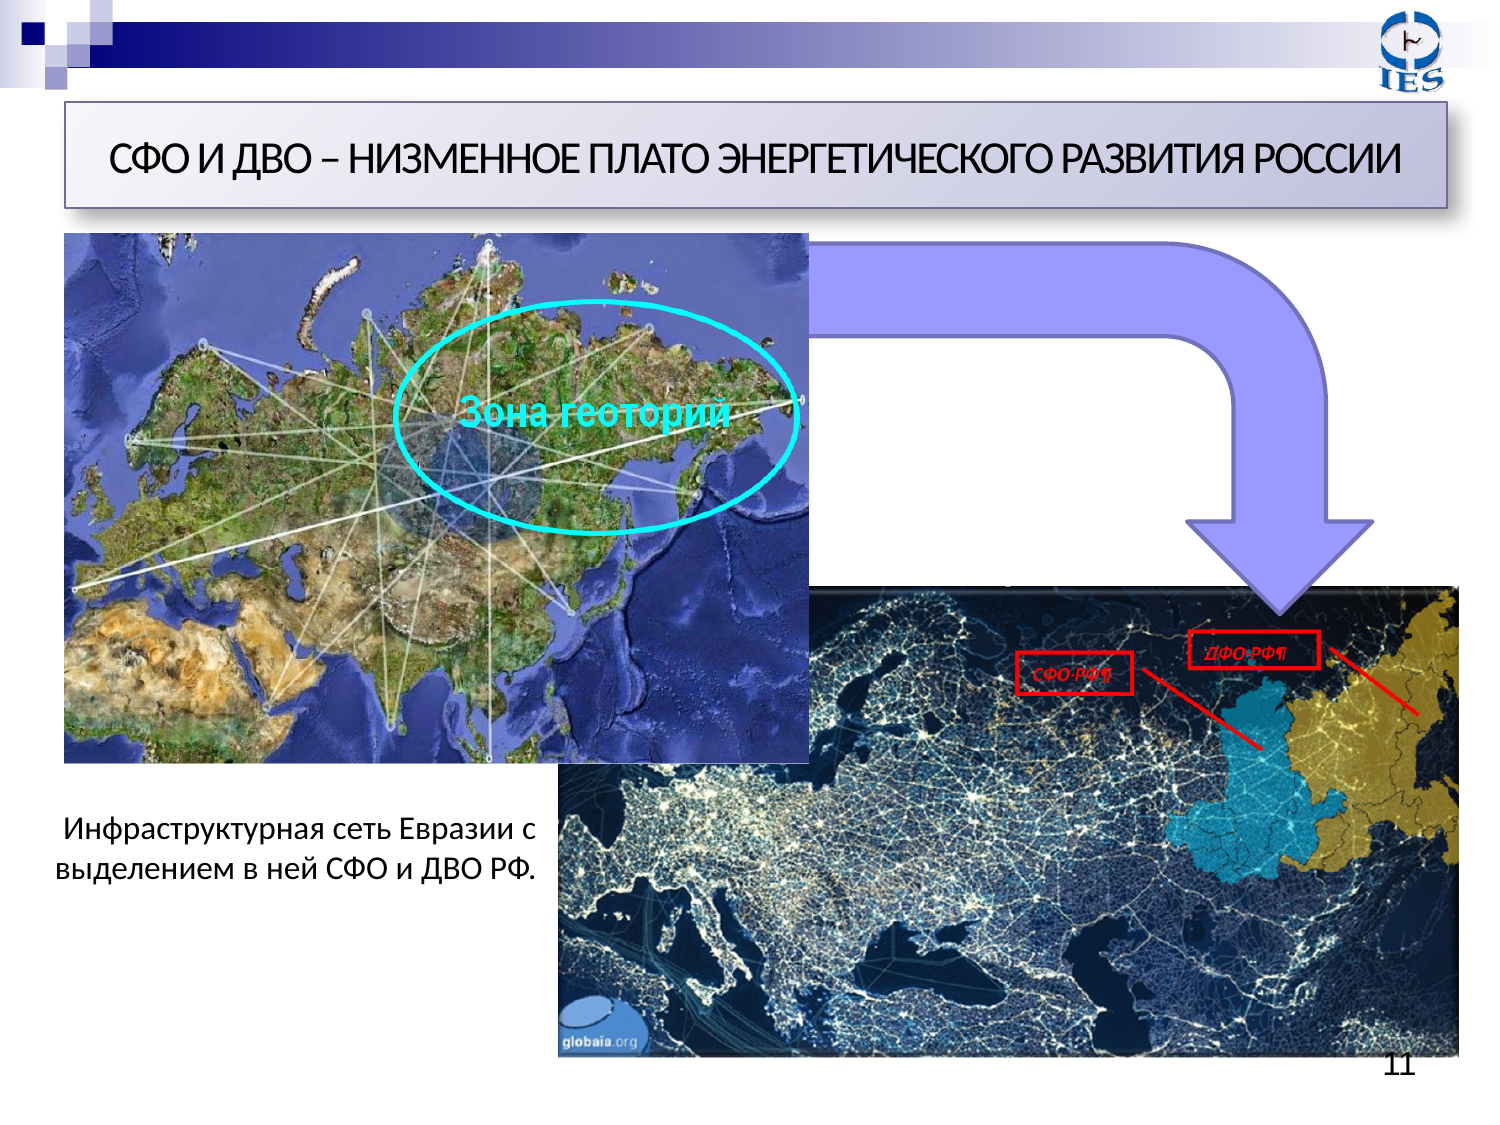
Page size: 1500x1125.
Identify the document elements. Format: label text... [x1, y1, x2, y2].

text_box СФО И ДВО – НИЗМЕННОЕ ПЛАТО ЭНЕРГЕТИЧЕСКОГО РАЗВИТИЯ РОССИИ [64, 101, 1448, 209]
text_box [823, 241, 1375, 585]
picture [1372, 6, 1448, 153]
picture [64, 231, 1459, 1059]
text_box Инфраструктурная сеть Евразии с выделением в ней СФО и ДВО РФ. [26, 798, 557, 894]
